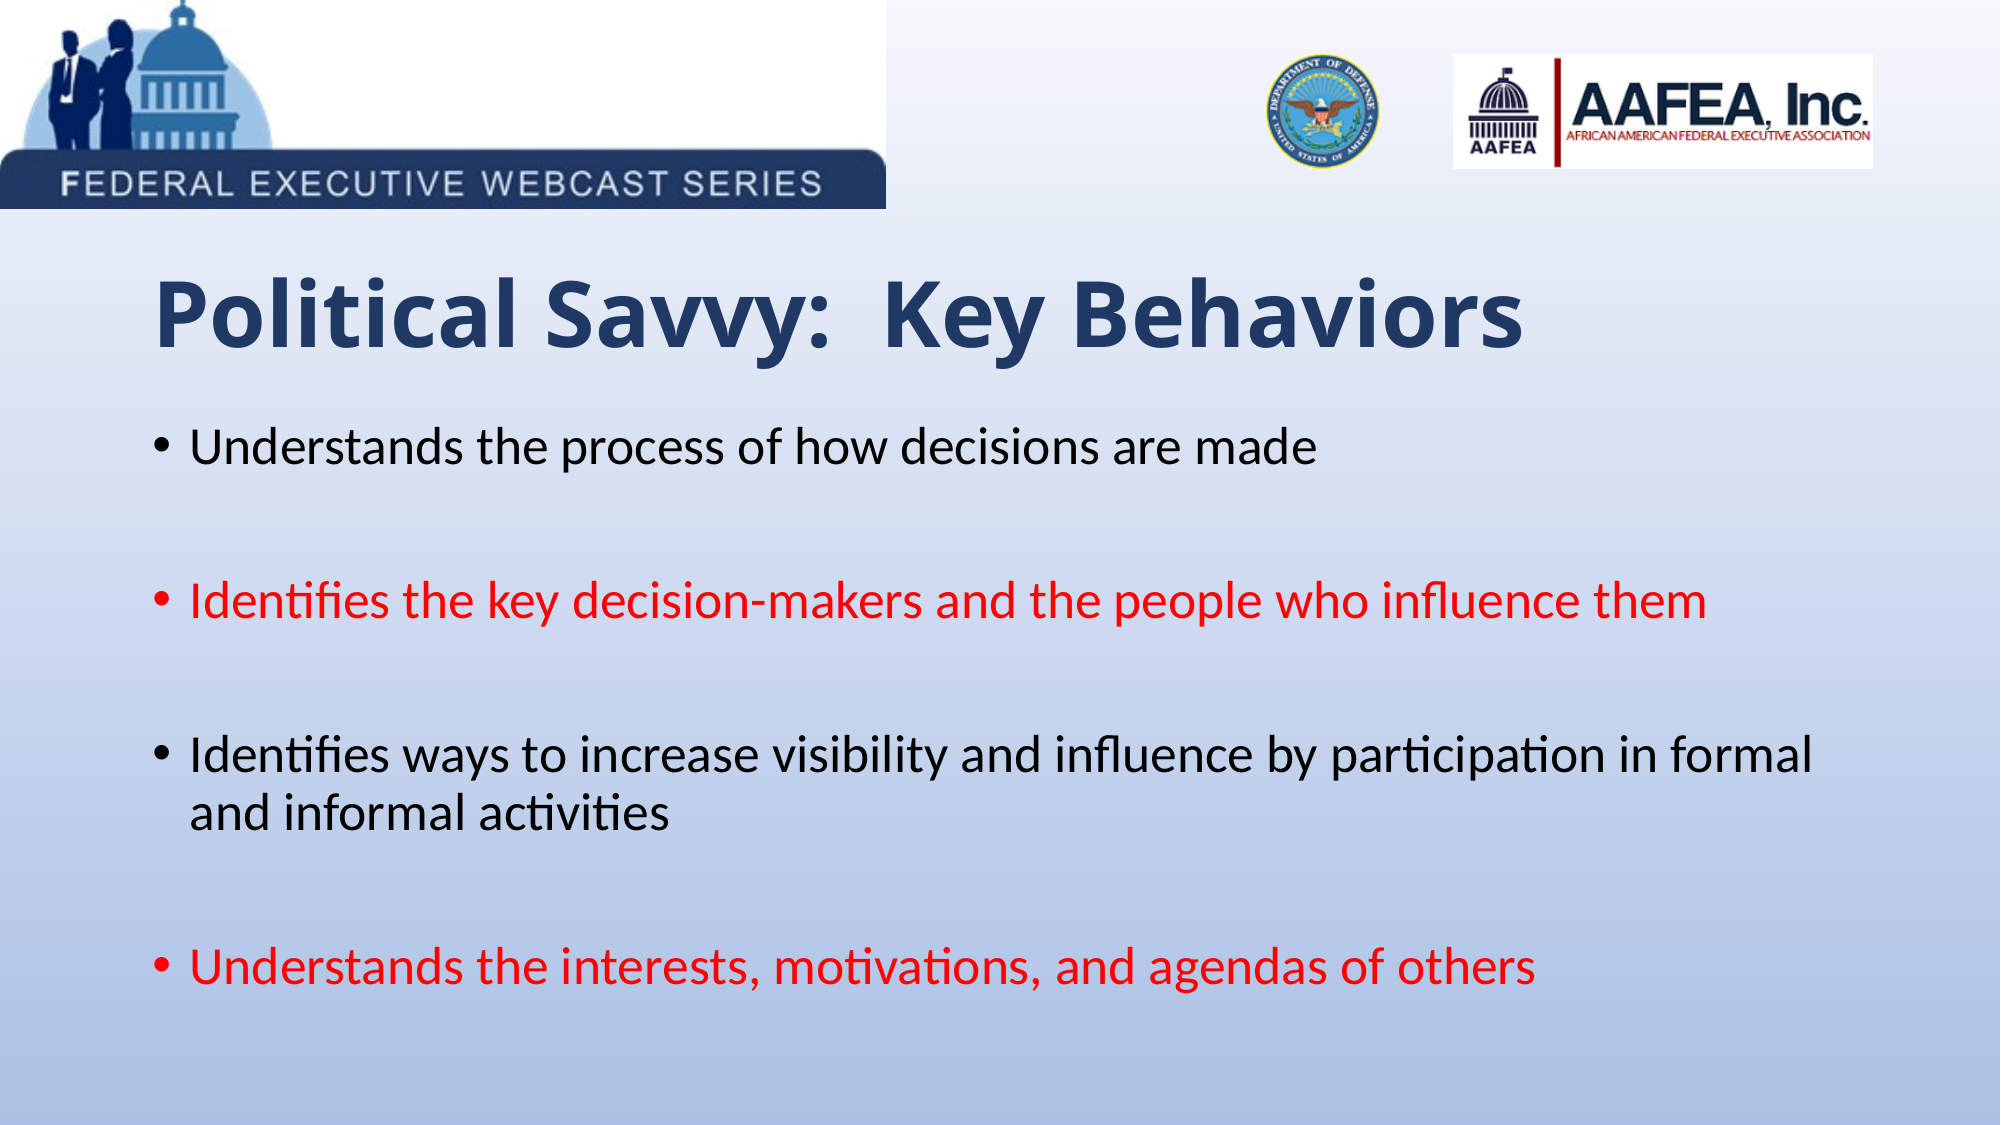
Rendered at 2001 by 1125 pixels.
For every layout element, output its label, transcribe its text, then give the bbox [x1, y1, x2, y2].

picture [1453, 54, 1873, 169]
title Political Savvy: Key Behaviors [137, 238, 1863, 397]
picture [0, 0, 886, 209]
picture [1266, 54, 1380, 169]
list Understands the process of how decisions are made Identifies the key decision-makers and the people who influence them Identifies ways to increase visibility and influence by participation in formal and informal activities Understands the interests, motivations, and agendas of others [137, 411, 1863, 1014]
